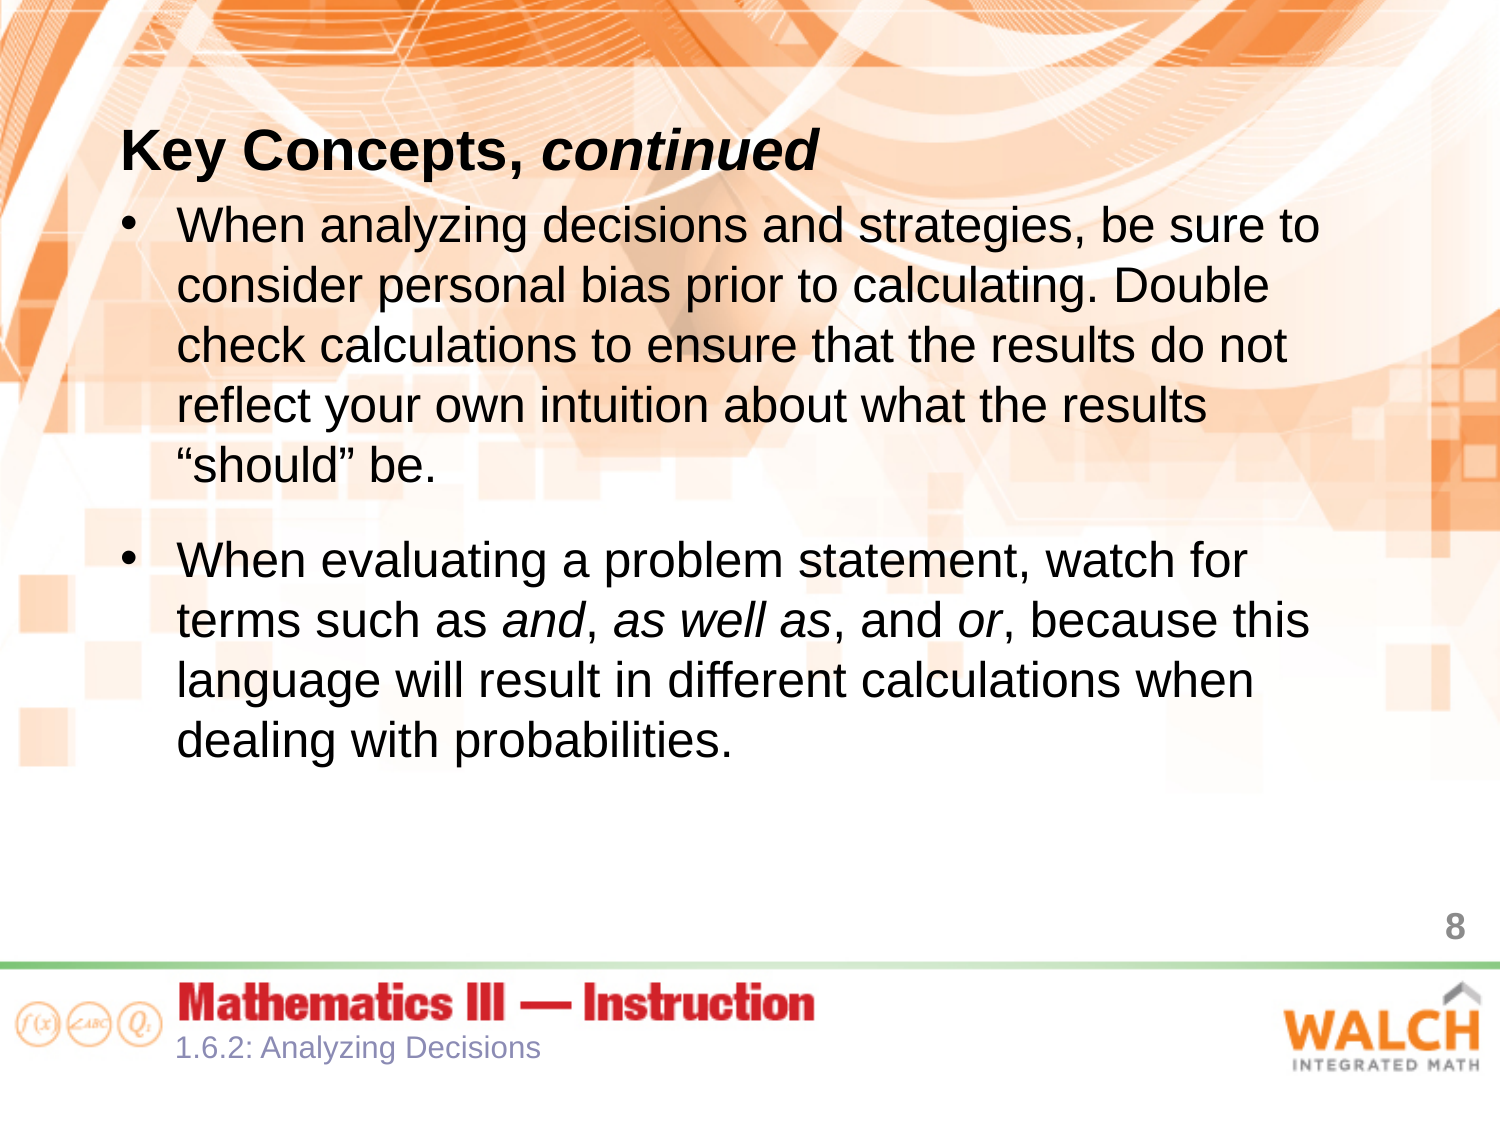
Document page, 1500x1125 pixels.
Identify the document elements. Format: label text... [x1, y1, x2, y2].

slide_number 8 [1361, 901, 1481, 949]
picture [0, 0, 1500, 1091]
footer 1.6.2: Analyzing Decisions [160, 1024, 1102, 1069]
subtitle Key Concepts, continued When analyzing decisions and strategies, be sure to consider personal bias prior to calculating. Double check calculations to ensure that the results do not reflect your own intuition about what the results “should” be. When evaluating a problem statement, watch for terms such as and, as well as, and or, because this language will result in different calculations when dealing with probabilities. [105, 105, 1394, 925]
